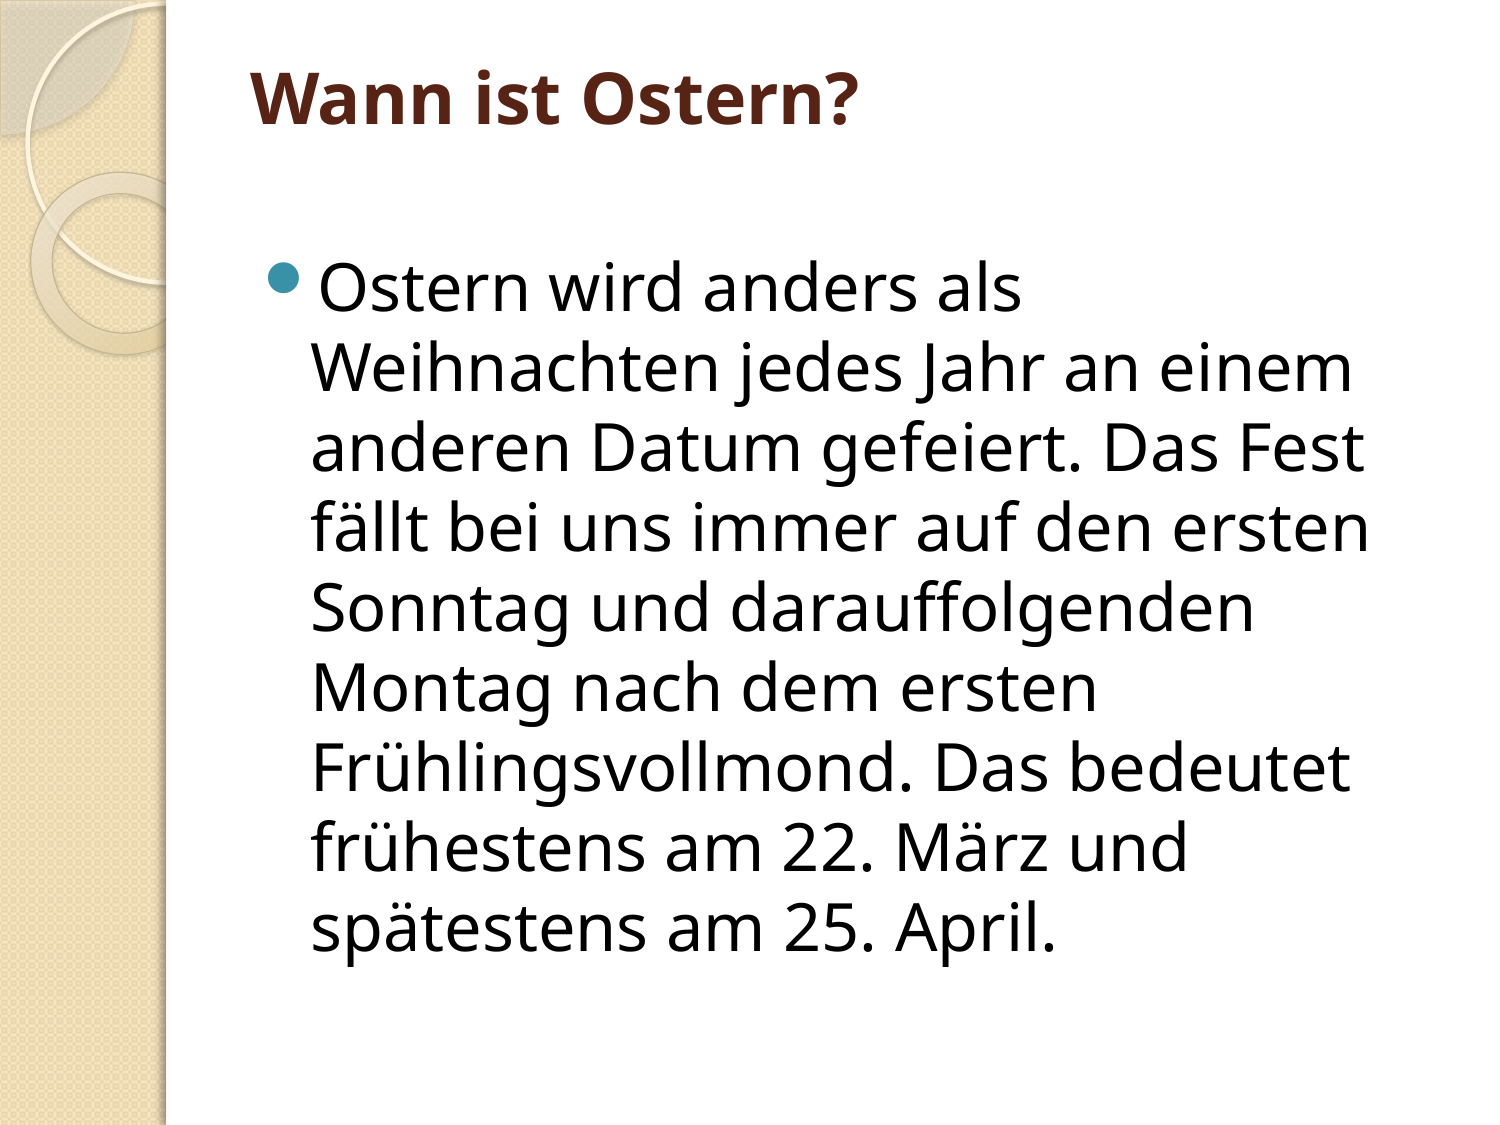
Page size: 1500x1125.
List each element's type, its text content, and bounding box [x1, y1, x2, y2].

list Ostern wird anders als Weihnachten jedes Jahr an einem anderen Datum gefeiert. Das Fest fällt bei uns immer auf den ersten Sonntag und darauffolgenden Montag nach dem ersten Frühlingsvollmond. Das bedeutet frühestens am 22. März und spätestens am 25. April. [235, 237, 1466, 1025]
title Wann ist Ostern? [235, 45, 1466, 233]
